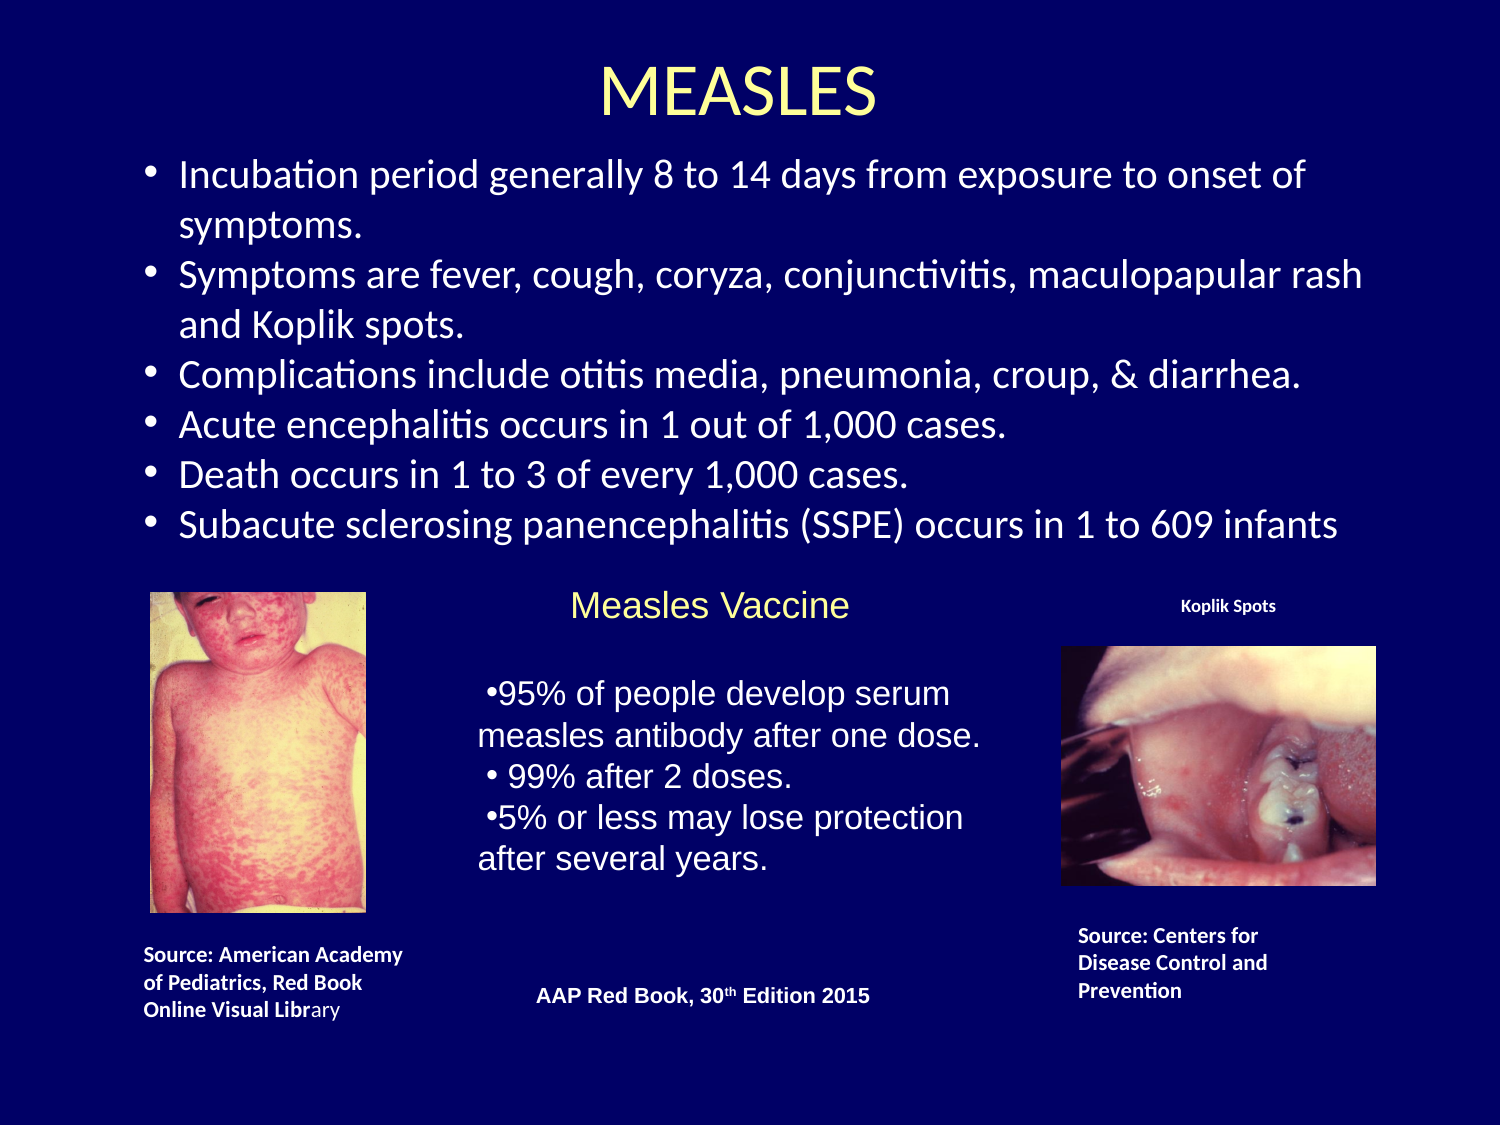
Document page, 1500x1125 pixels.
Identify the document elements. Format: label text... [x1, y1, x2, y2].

picture [149, 591, 366, 914]
picture [1061, 646, 1377, 887]
text_box Koplik Spots [1134, 586, 1323, 624]
text_box Source: Centers for Disease Control and Prevention [1063, 913, 1326, 1011]
text_box Source: American Academy of Pediatrics, Red Book Online Visual Library [128, 932, 429, 1030]
text_box AAP Red Book, 30th Edition 2015 [521, 974, 934, 1016]
text_box Measles Vaccine 95% of people develop serum measles antibody after one dose. 99% after 2 doses. 5% or less may lose protection after several years. [414, 574, 1006, 885]
text_box Incubation period generally 8 to 14 days from exposure to onset of symptoms. Symptoms are fever, cough, coryza, conjunctivitis, maculopapular rash and Koplik spots. Complications include otitis media, pneumonia, croup, & diarrhea. Acute encephalitis occurs in 1 out of 1,000 cases. Death occurs in 1 to 3 of every 1,000 cases. Subacute sclerosing panencephalitis (SSPE) occurs in 1 to 609 infants [128, 139, 1450, 592]
text_box MEASLES [414, 33, 1062, 138]
